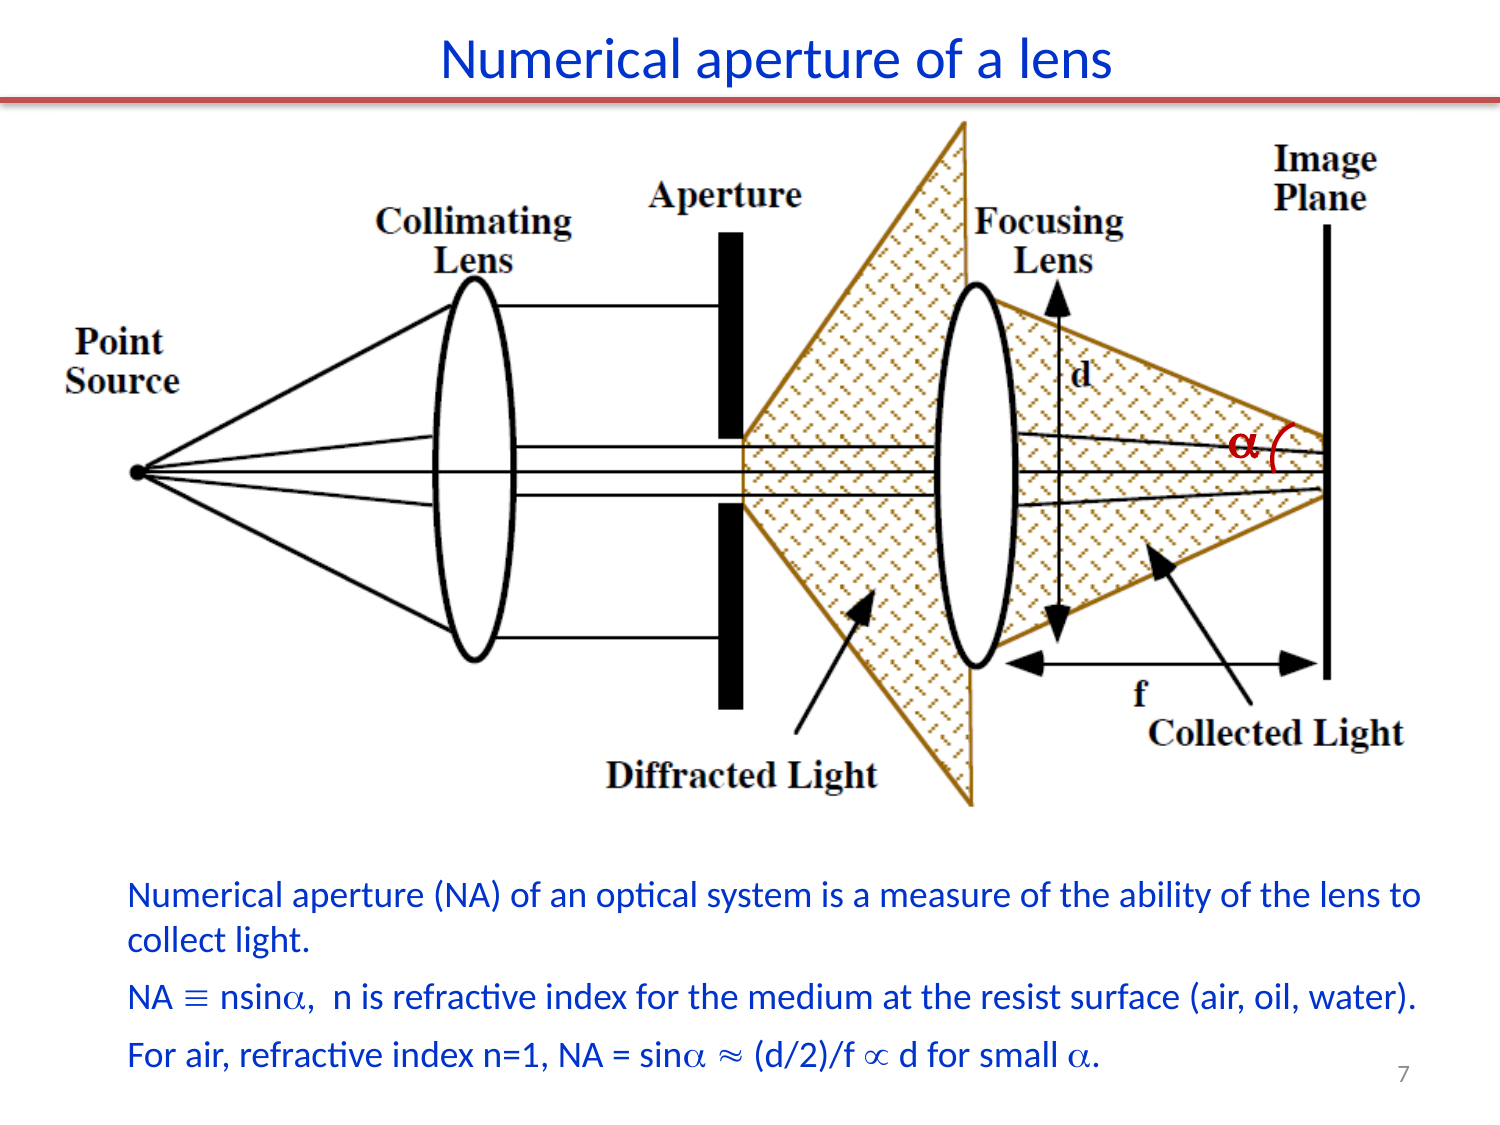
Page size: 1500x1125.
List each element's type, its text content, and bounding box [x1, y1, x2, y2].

text_box Numerical aperture of a lens [425, 12, 1129, 98]
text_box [62, 112, 1411, 818]
slide_number 7 [1074, 1042, 1425, 1103]
text_box Numerical aperture (NA) of an optical system is a measure of the ability of the lens to collect light. NA  nsin, n is refractive index for the medium at the resist surface (air, oil, water). For air, refractive index n=1, NA = sin  (d/2)/f  d for small . [112, 862, 1450, 1083]
